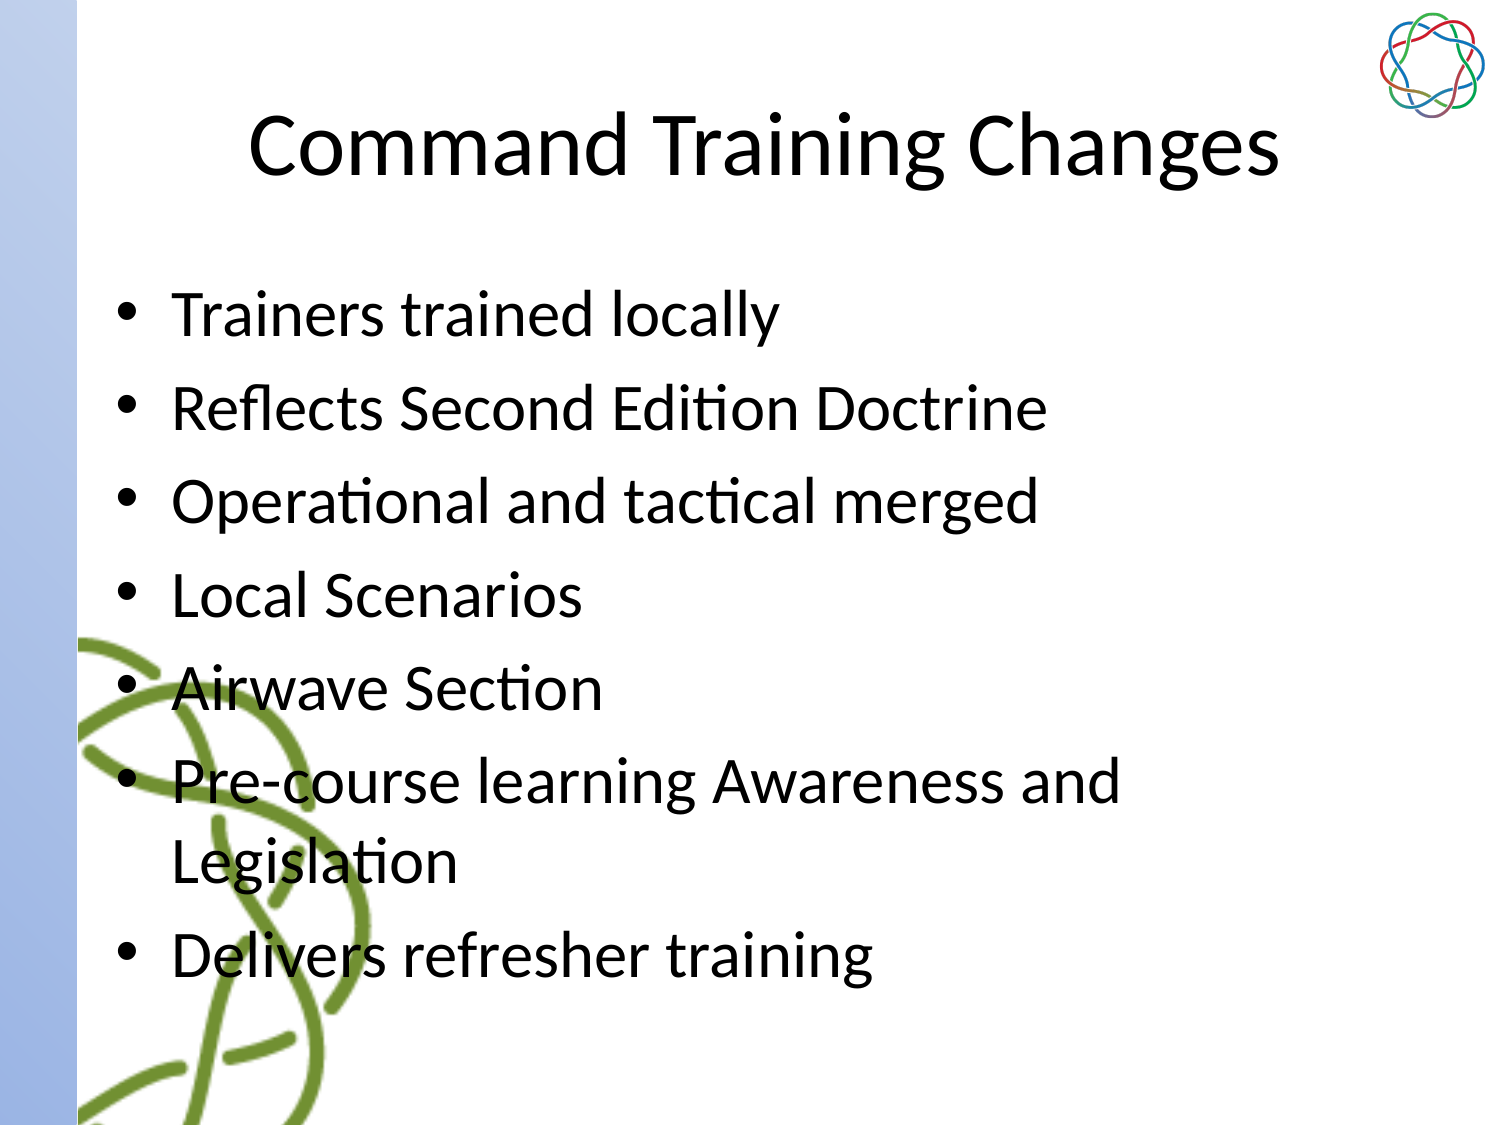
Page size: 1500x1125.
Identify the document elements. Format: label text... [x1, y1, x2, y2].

picture [1364, 0, 1497, 138]
title Command Training Changes [100, 45, 1431, 233]
list Trainers trained locally Reflects Second Edition Doctrine Operational and tactical merged Local Scenarios Airwave Section Pre-course learning Awareness and Legislation Delivers refresher training [100, 262, 1431, 1005]
